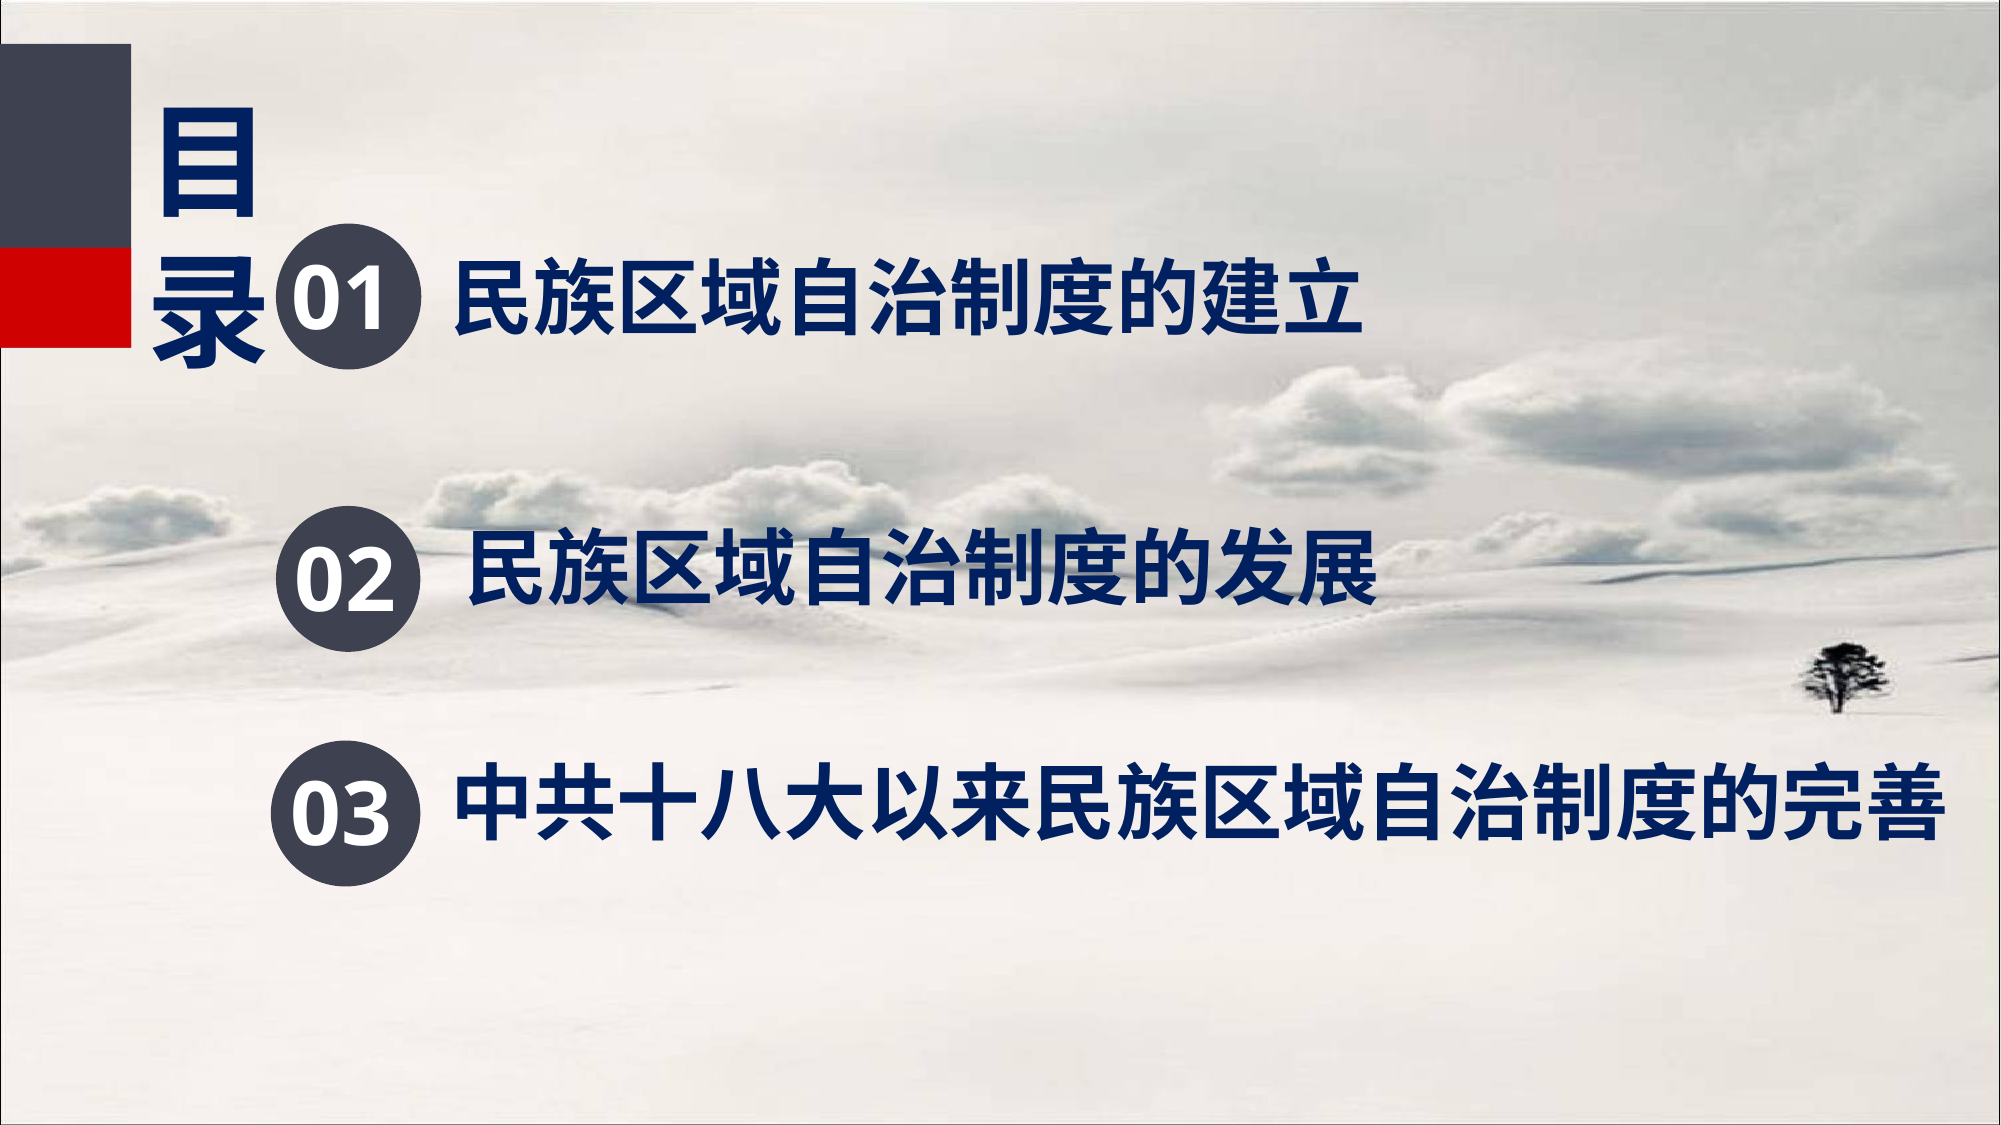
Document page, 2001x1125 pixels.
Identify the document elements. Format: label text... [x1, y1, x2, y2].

picture [0, 0, 2001, 1125]
text_box 目录 [131, 75, 233, 390]
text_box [0, 43, 132, 348]
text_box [275, 505, 1694, 652]
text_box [270, 740, 2000, 887]
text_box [275, 223, 1677, 375]
